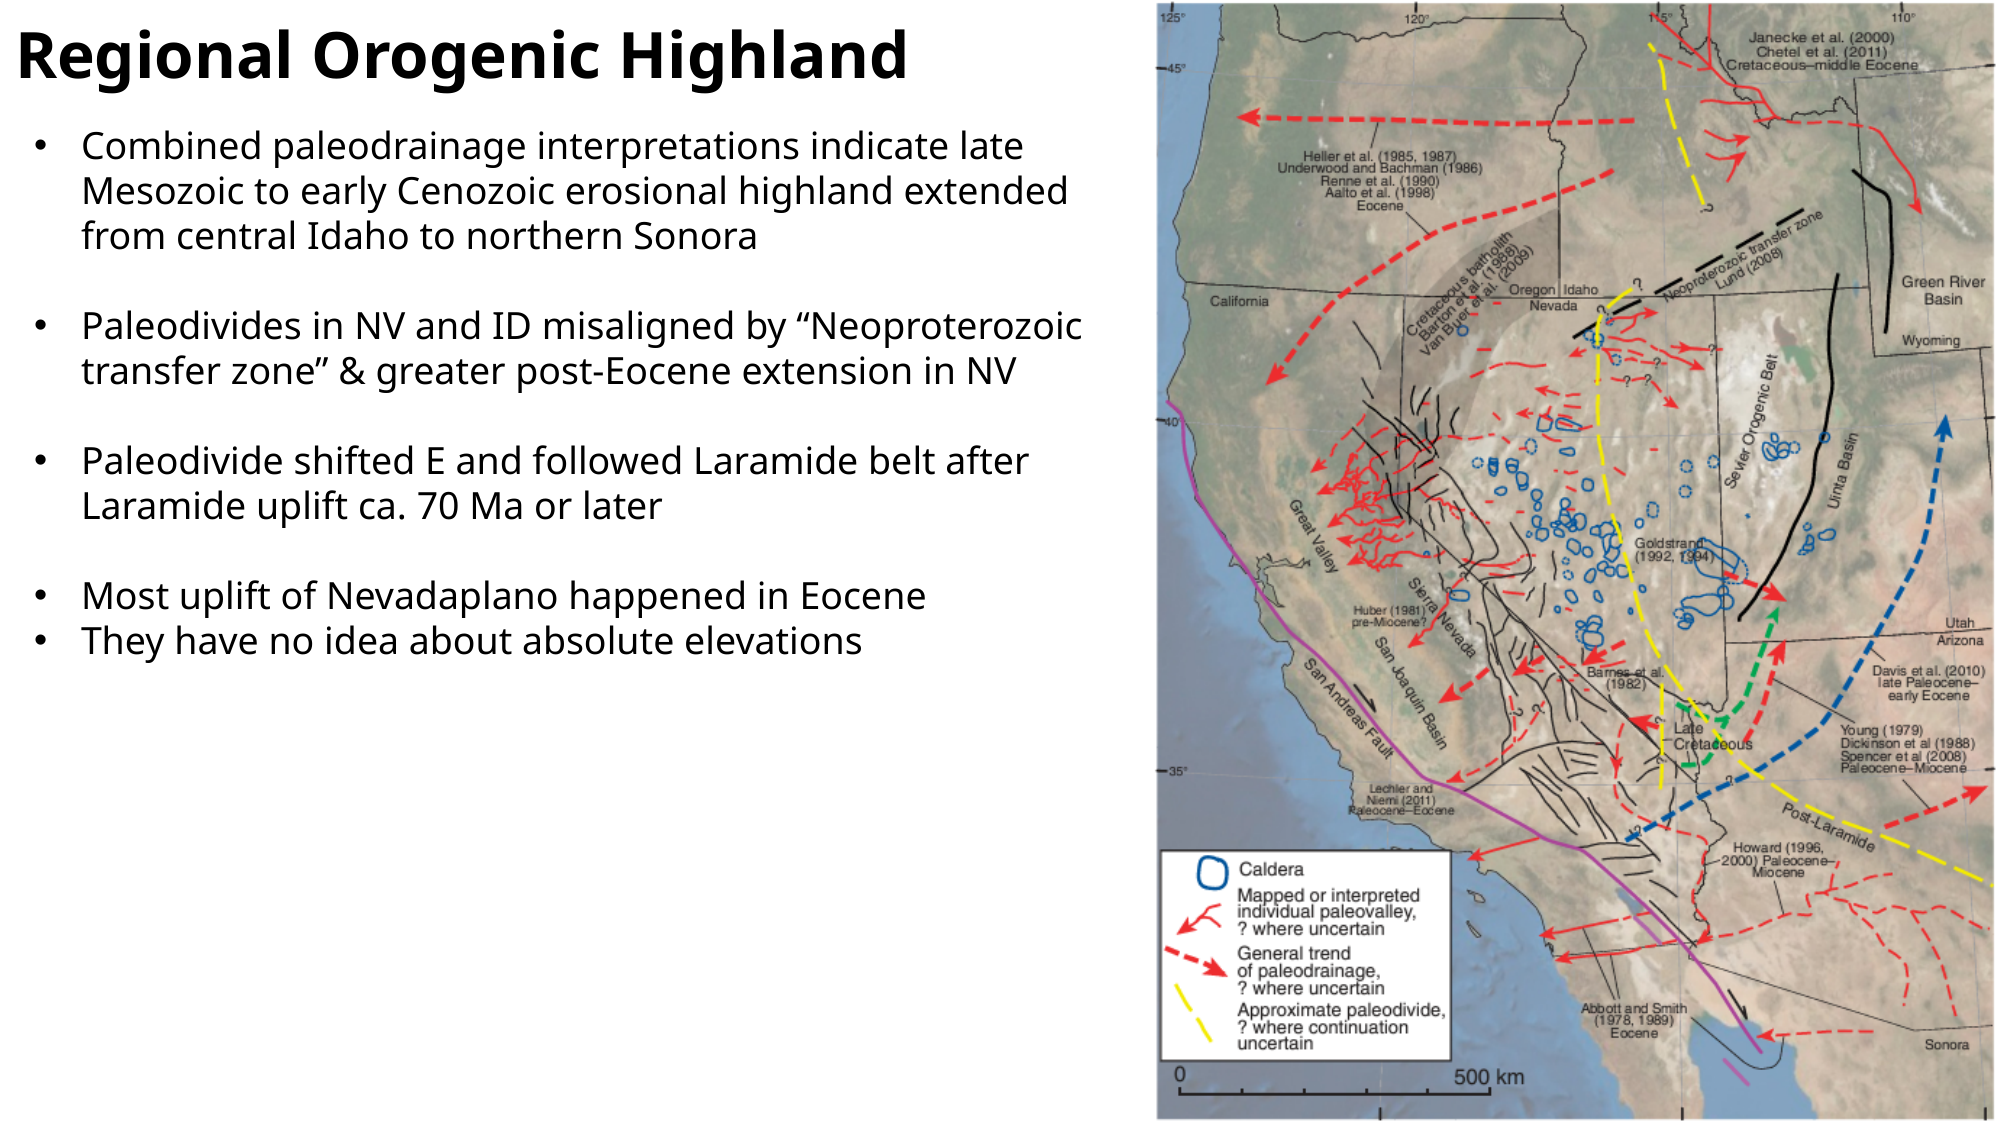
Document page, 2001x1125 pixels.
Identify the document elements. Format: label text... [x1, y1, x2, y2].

picture [1150, 0, 2000, 1125]
text_box Combined paleodrainage interpretations indicate late Mesozoic to early Cenozoic erosional highland extended from central Idaho to northern Sonora Paleodivides in NV and ID misaligned by “Neoproterozoic transfer zone” & greater post-Eocene extension in NV Paleodivide shifted E and followed Laramide belt after Laramide uplift ca. 70 Ma or later Most uplift of Nevadaplano happened in Eocene They have no idea about absolute elevations [19, 114, 1128, 670]
title Regional Orogenic Highland [0, 15, 1150, 100]
